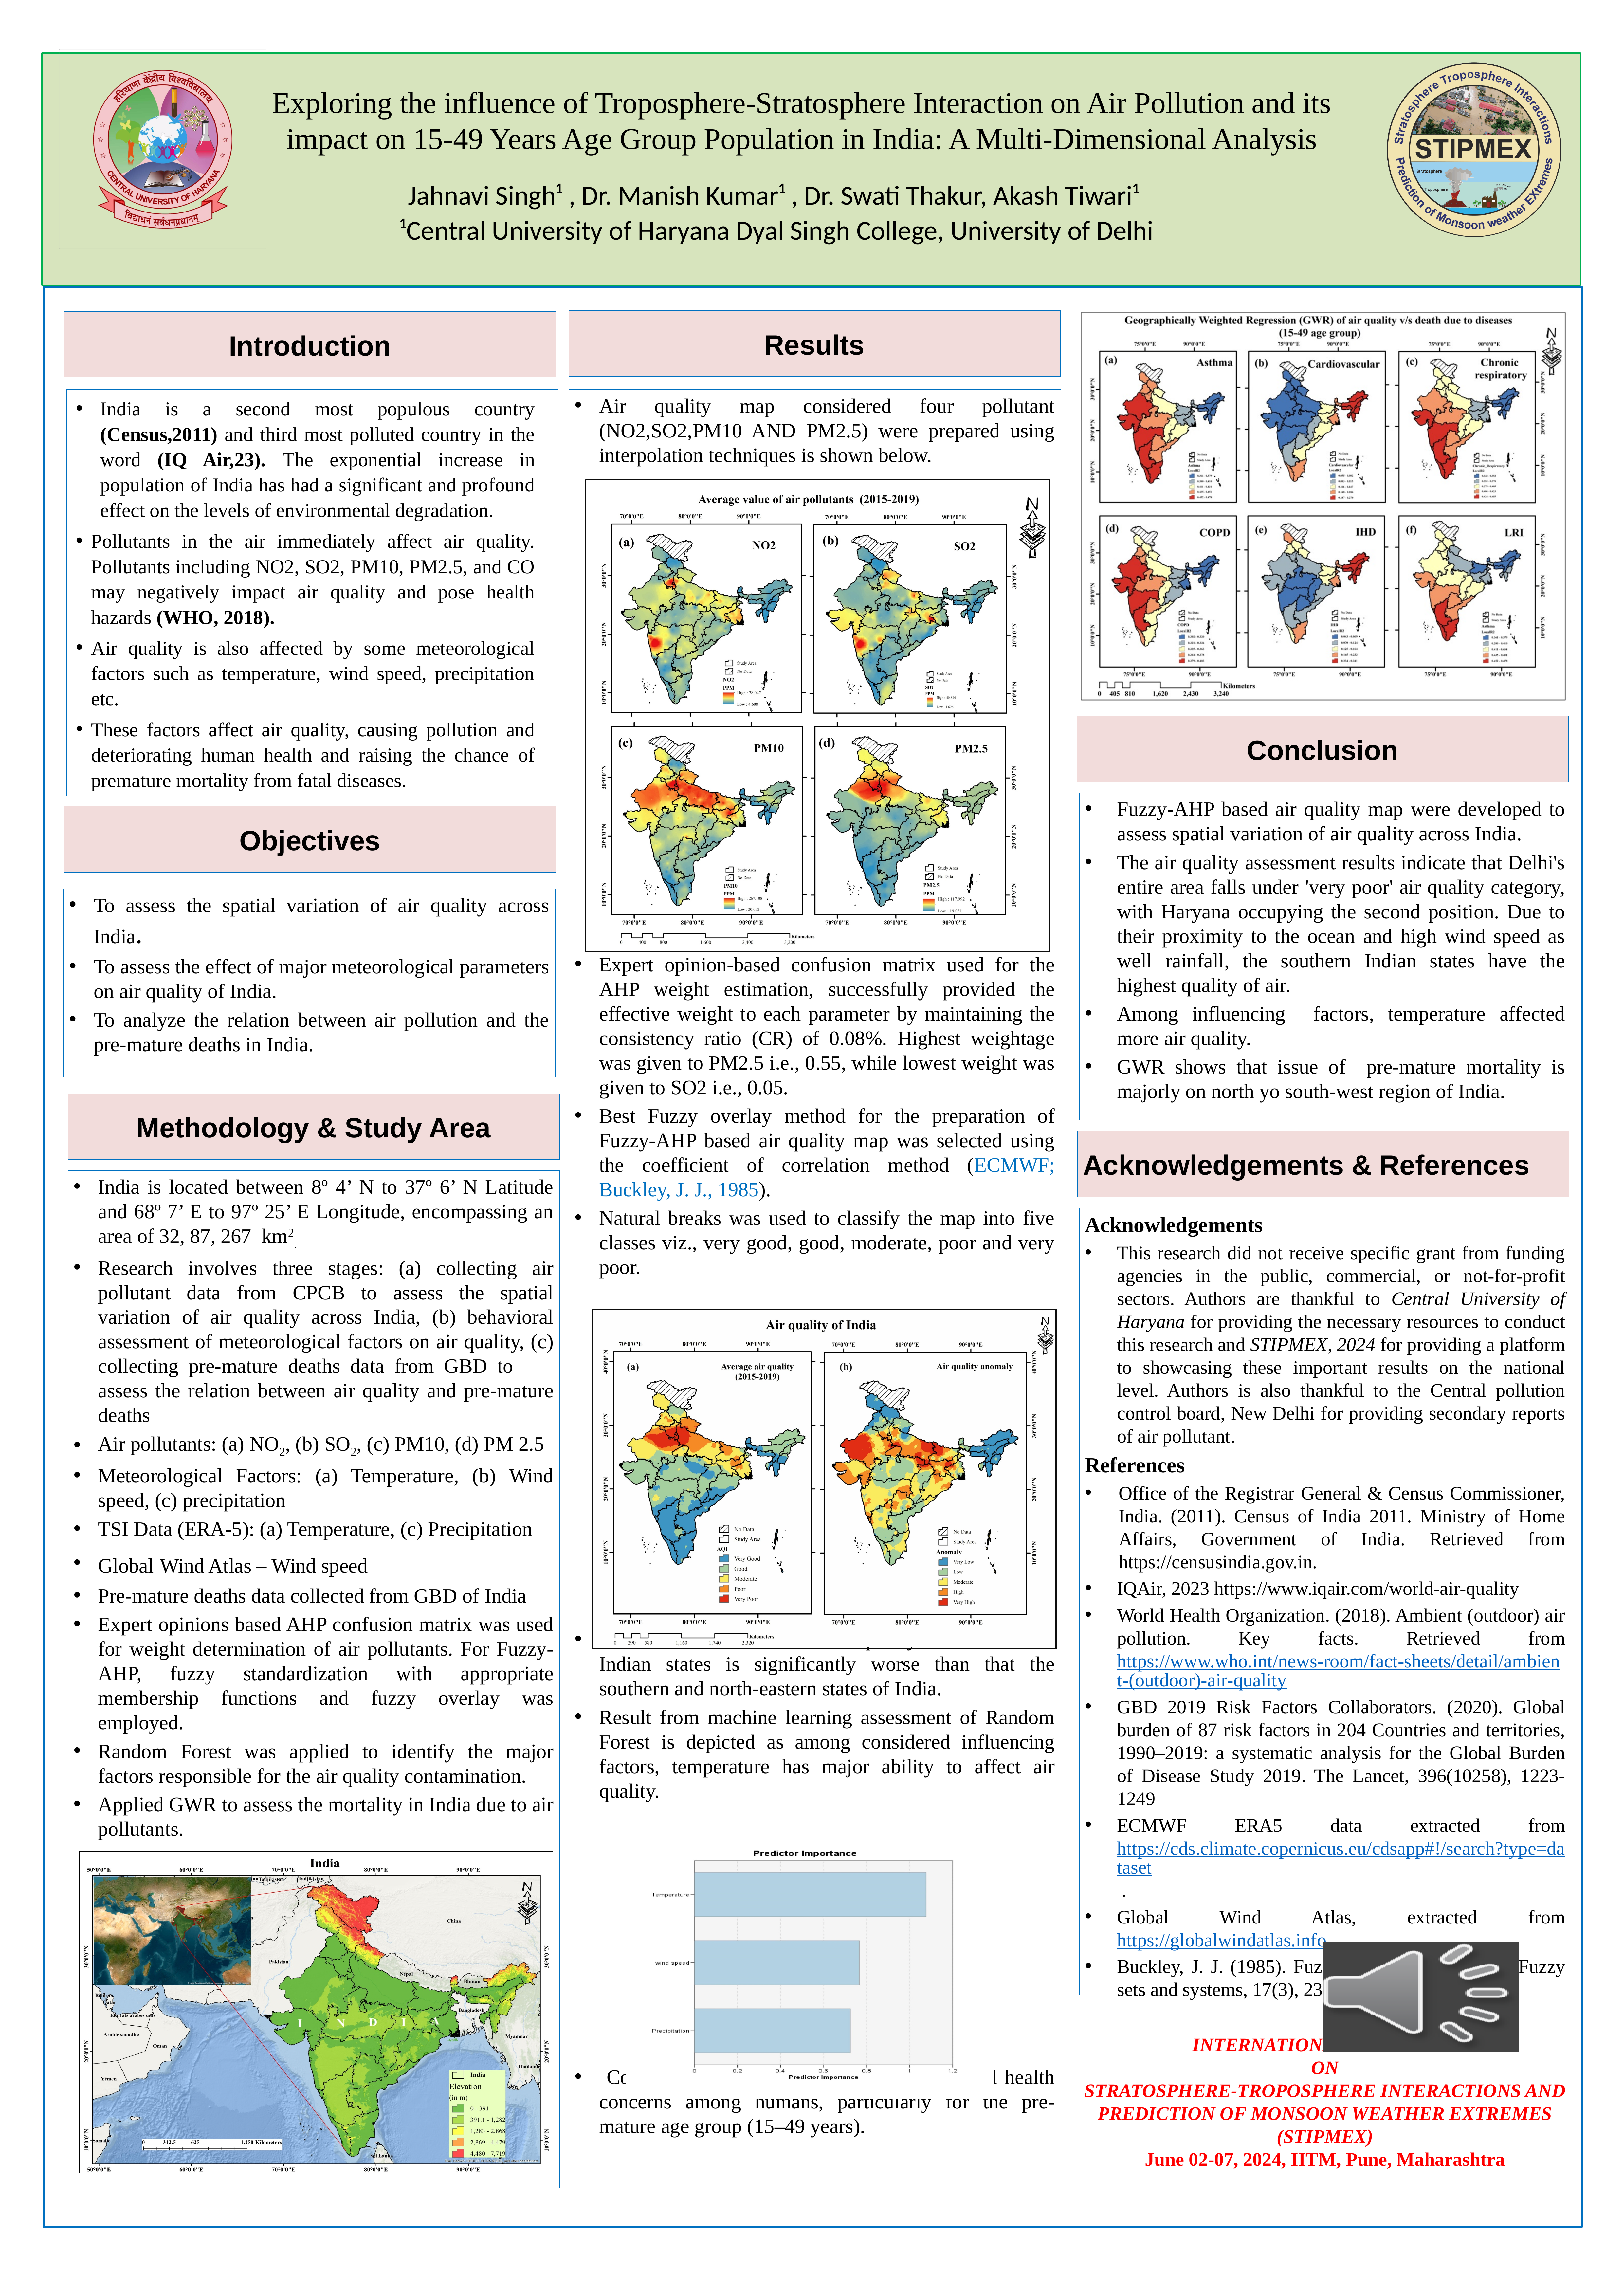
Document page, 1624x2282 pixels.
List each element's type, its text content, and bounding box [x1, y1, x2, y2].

text_box [43, 286, 1582, 2227]
text_box Exploring the influence of Troposphere-Stratosphere Interaction on Air Pollution and its impact on 15-49 Years Age Group Population in India: A Multi-Dimensional Analysis [266, 81, 1340, 157]
picture [1081, 312, 1570, 705]
picture [1387, 62, 1561, 237]
picture [59, 49, 266, 249]
picture [586, 480, 1050, 951]
picture [626, 1831, 994, 2099]
text_box [42, 53, 1580, 285]
picture [79, 1851, 553, 2173]
text_box India is a second most populous country (Census,2011) and third most polluted country in the word (IQ Air,23). The exponential increase in population of India has had a significant and profound effect on the levels of environmental degradation. Pollutants in the air immediately affect air quality. Pollutants including NO2, SO2, PM10, PM2.5, and CO may negatively impact air quality and pose health hazards (WHO, 2018). Air quality is also affected by some meteorological factors such as temperature, wind speed, precipitation etc. These factors affect air quality, causing pollution and deteriorating human health and raising the chance of premature mortality from fatal diseases. [71, 392, 540, 794]
picture [592, 1309, 1056, 1648]
picture [1323, 1941, 1519, 2052]
